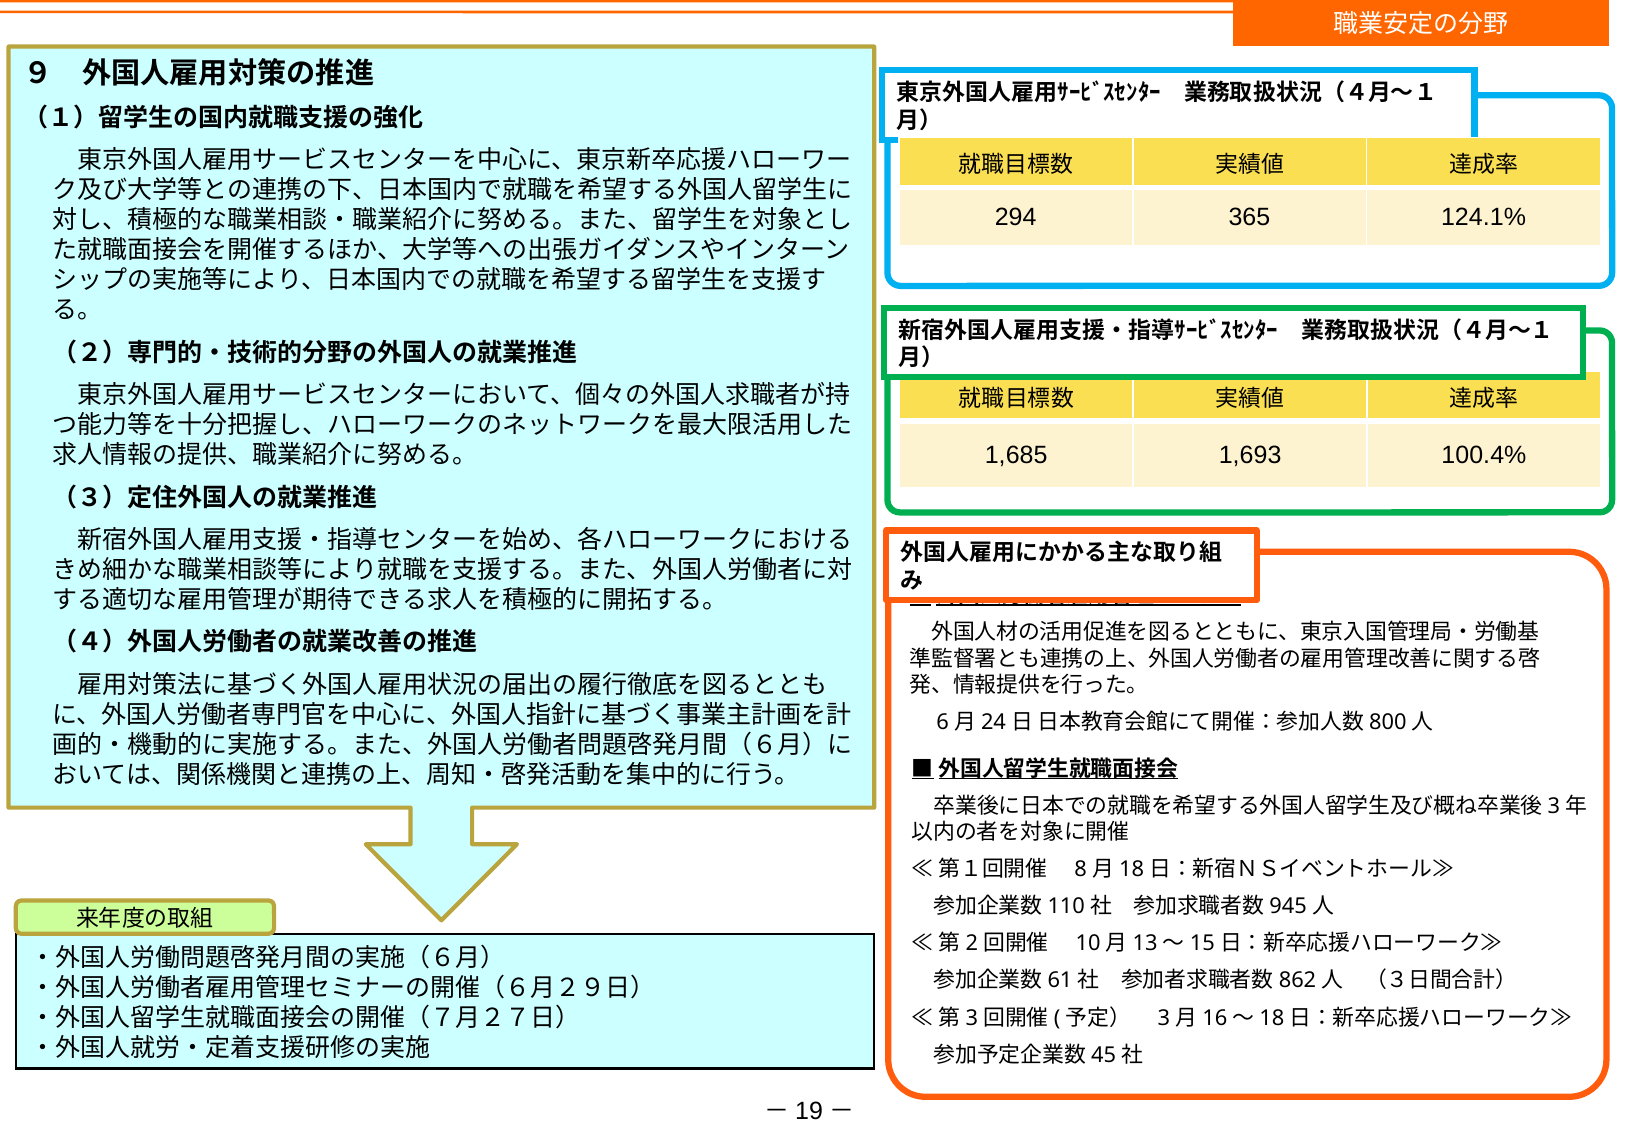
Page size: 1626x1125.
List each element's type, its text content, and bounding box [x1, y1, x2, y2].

text_box 東京外国人雇用ｻｰﾋﾞｽｾﾝﾀｰ 業務取扱状況（４月～１月） [881, 70, 1475, 140]
table_cell 365 [1134, 190, 1366, 245]
table_cell 124.1% [1367, 190, 1600, 245]
text_box [885, 93, 1615, 288]
table_cell 294 [900, 190, 1132, 245]
text_box 外国人雇用にかかる主な取り組み [885, 530, 1257, 601]
text_box －19－ [744, 1087, 875, 1125]
text_box [885, 328, 1615, 515]
table_header 達成率 [1367, 138, 1600, 185]
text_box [0, 0, 1609, 47]
text_box ９ 外国人雇用対策の推進 （１）留学生の国内就職支援の強化 東京外国人雇用サービスセンターを中心に、東京新卒応援ハローワーク及び大学等との連携の下、日本国内で就職を希望する外国人留学生に対し、積極的な職業相談・職業紹介に努める。また、留学生を対象とした就職面接会を開催するほか、大学等への出張ガイダンスやインターンシップの実施等により、日本国内での就職を希望する留学生を支援する。 （２）専門的・技術的分野の外国人の就業推進 東京外国人雇用サービスセンターにおいて、個々の外国人求職者が持つ能力等を十分把握し、ハローワークのネットワークを最大限活用した求人情報の提供、職業紹介に努める。 （３）定住外国人の就業推進 新宿外国人雇用支援・指導センターを始め、各ハローワークにおけるきめ細かな職業相談等により就職を支援する。また、外国人労働者に対する適切な雇用管理が期待できる求人を積極的に開拓する。 （４）外国人労働者の就業改善の推進 雇用対策法に基づく外国人雇用状況の届出の履行徹底を図るとともに、外国人労働者専門官を中心に、外国人指針に基づく事業主計画を計画的・機動的に実施する。また、外国人労働者問題啓発月間（６月）においては、関係機関と連携の上、周知・啓発活動を集中的に行う。 [6, 58, 877, 923]
text_box [886, 549, 1609, 1087]
table_header 就職目標数 [900, 138, 1132, 185]
text_box ■外国人留学生就職面接会 卒業後に日本での就職を希望する外国人留学生及び概ね卒業後3年以内の者を対象に開催 ≪第１回開催 8月18日：新宿ＮＳイベントホール≫ 参加企業数110社 参加求職者数945人 ≪第2回開催 10月13～15日：新卒応援ハローワーク≫ 参加企業数61社 参加者求職者数862人 （３日間合計） ≪第3回開催(予定） 3月16～18日：新卒応援ハローワーク≫ 参加予定企業数45社 [897, 746, 1618, 1125]
text_box ・外国人労働問題啓発月間の実施（６月） ・外国人労働者雇用管理セミナーの開催（６月２９日） ・外国人留学生就職面接会の開催（７月２７日） ・外国人就労・定着支援研修の実施 [15, 933, 875, 1069]
table_header 実績値 [1134, 138, 1366, 185]
text_box 新宿外国人雇用支援・指導ｻｰﾋﾞｽｾﾝﾀｰ 業務取扱状況（４月～１月） [884, 307, 1584, 378]
text_box 来年度の取組 [13, 898, 277, 936]
